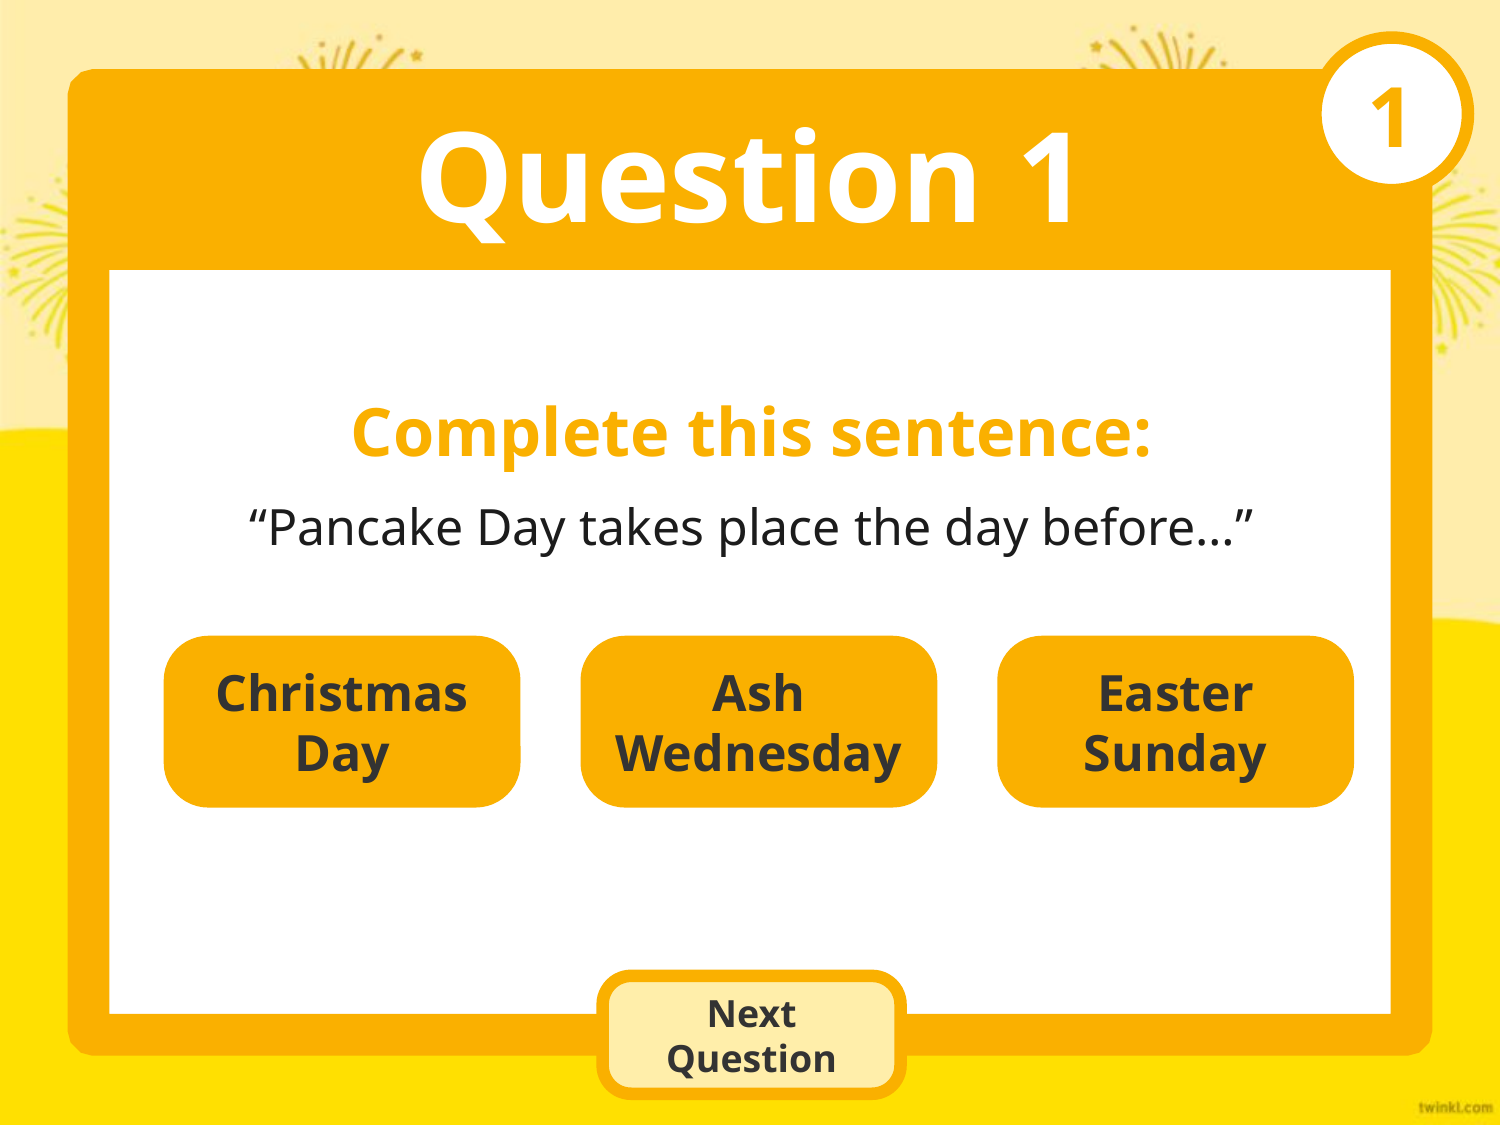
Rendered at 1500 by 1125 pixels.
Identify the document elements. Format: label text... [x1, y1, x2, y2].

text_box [88, 90, 1412, 1035]
picture [0, 0, 1500, 1125]
text_box Next Question [601, 1035, 902, 1095]
text_box 1 [1318, 36, 1470, 189]
